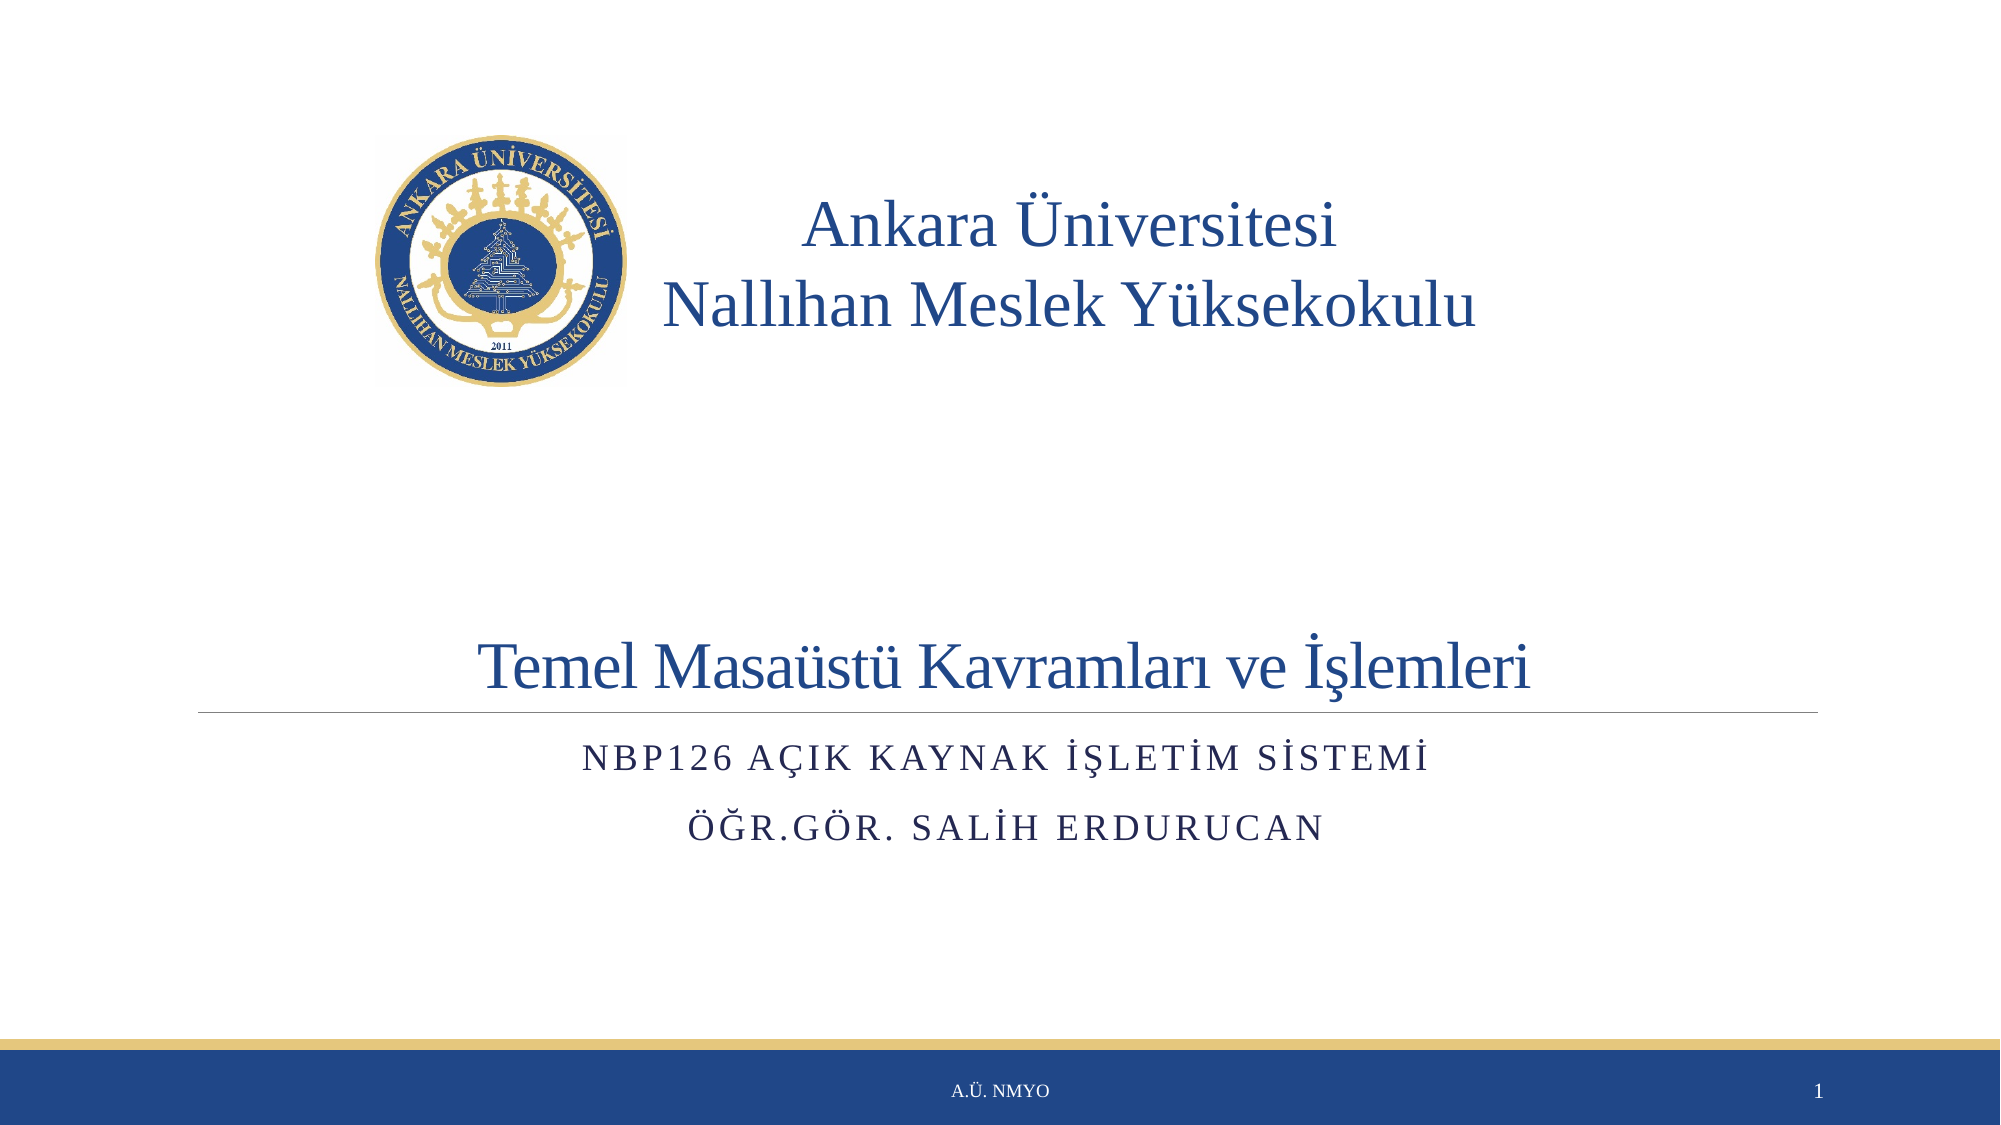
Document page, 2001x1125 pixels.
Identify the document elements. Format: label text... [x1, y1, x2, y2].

subtitle NBP126 Açık Kaynak İşletim Sistemi Öğr.gör. Salih erdurucan [180, 730, 1831, 919]
title Temel Masaüstü Kavramları ve İşlemleri [180, 124, 1830, 710]
footer A.Ü. NMYO [604, 1059, 1396, 1120]
slide_number 1 [1624, 1059, 1840, 1120]
